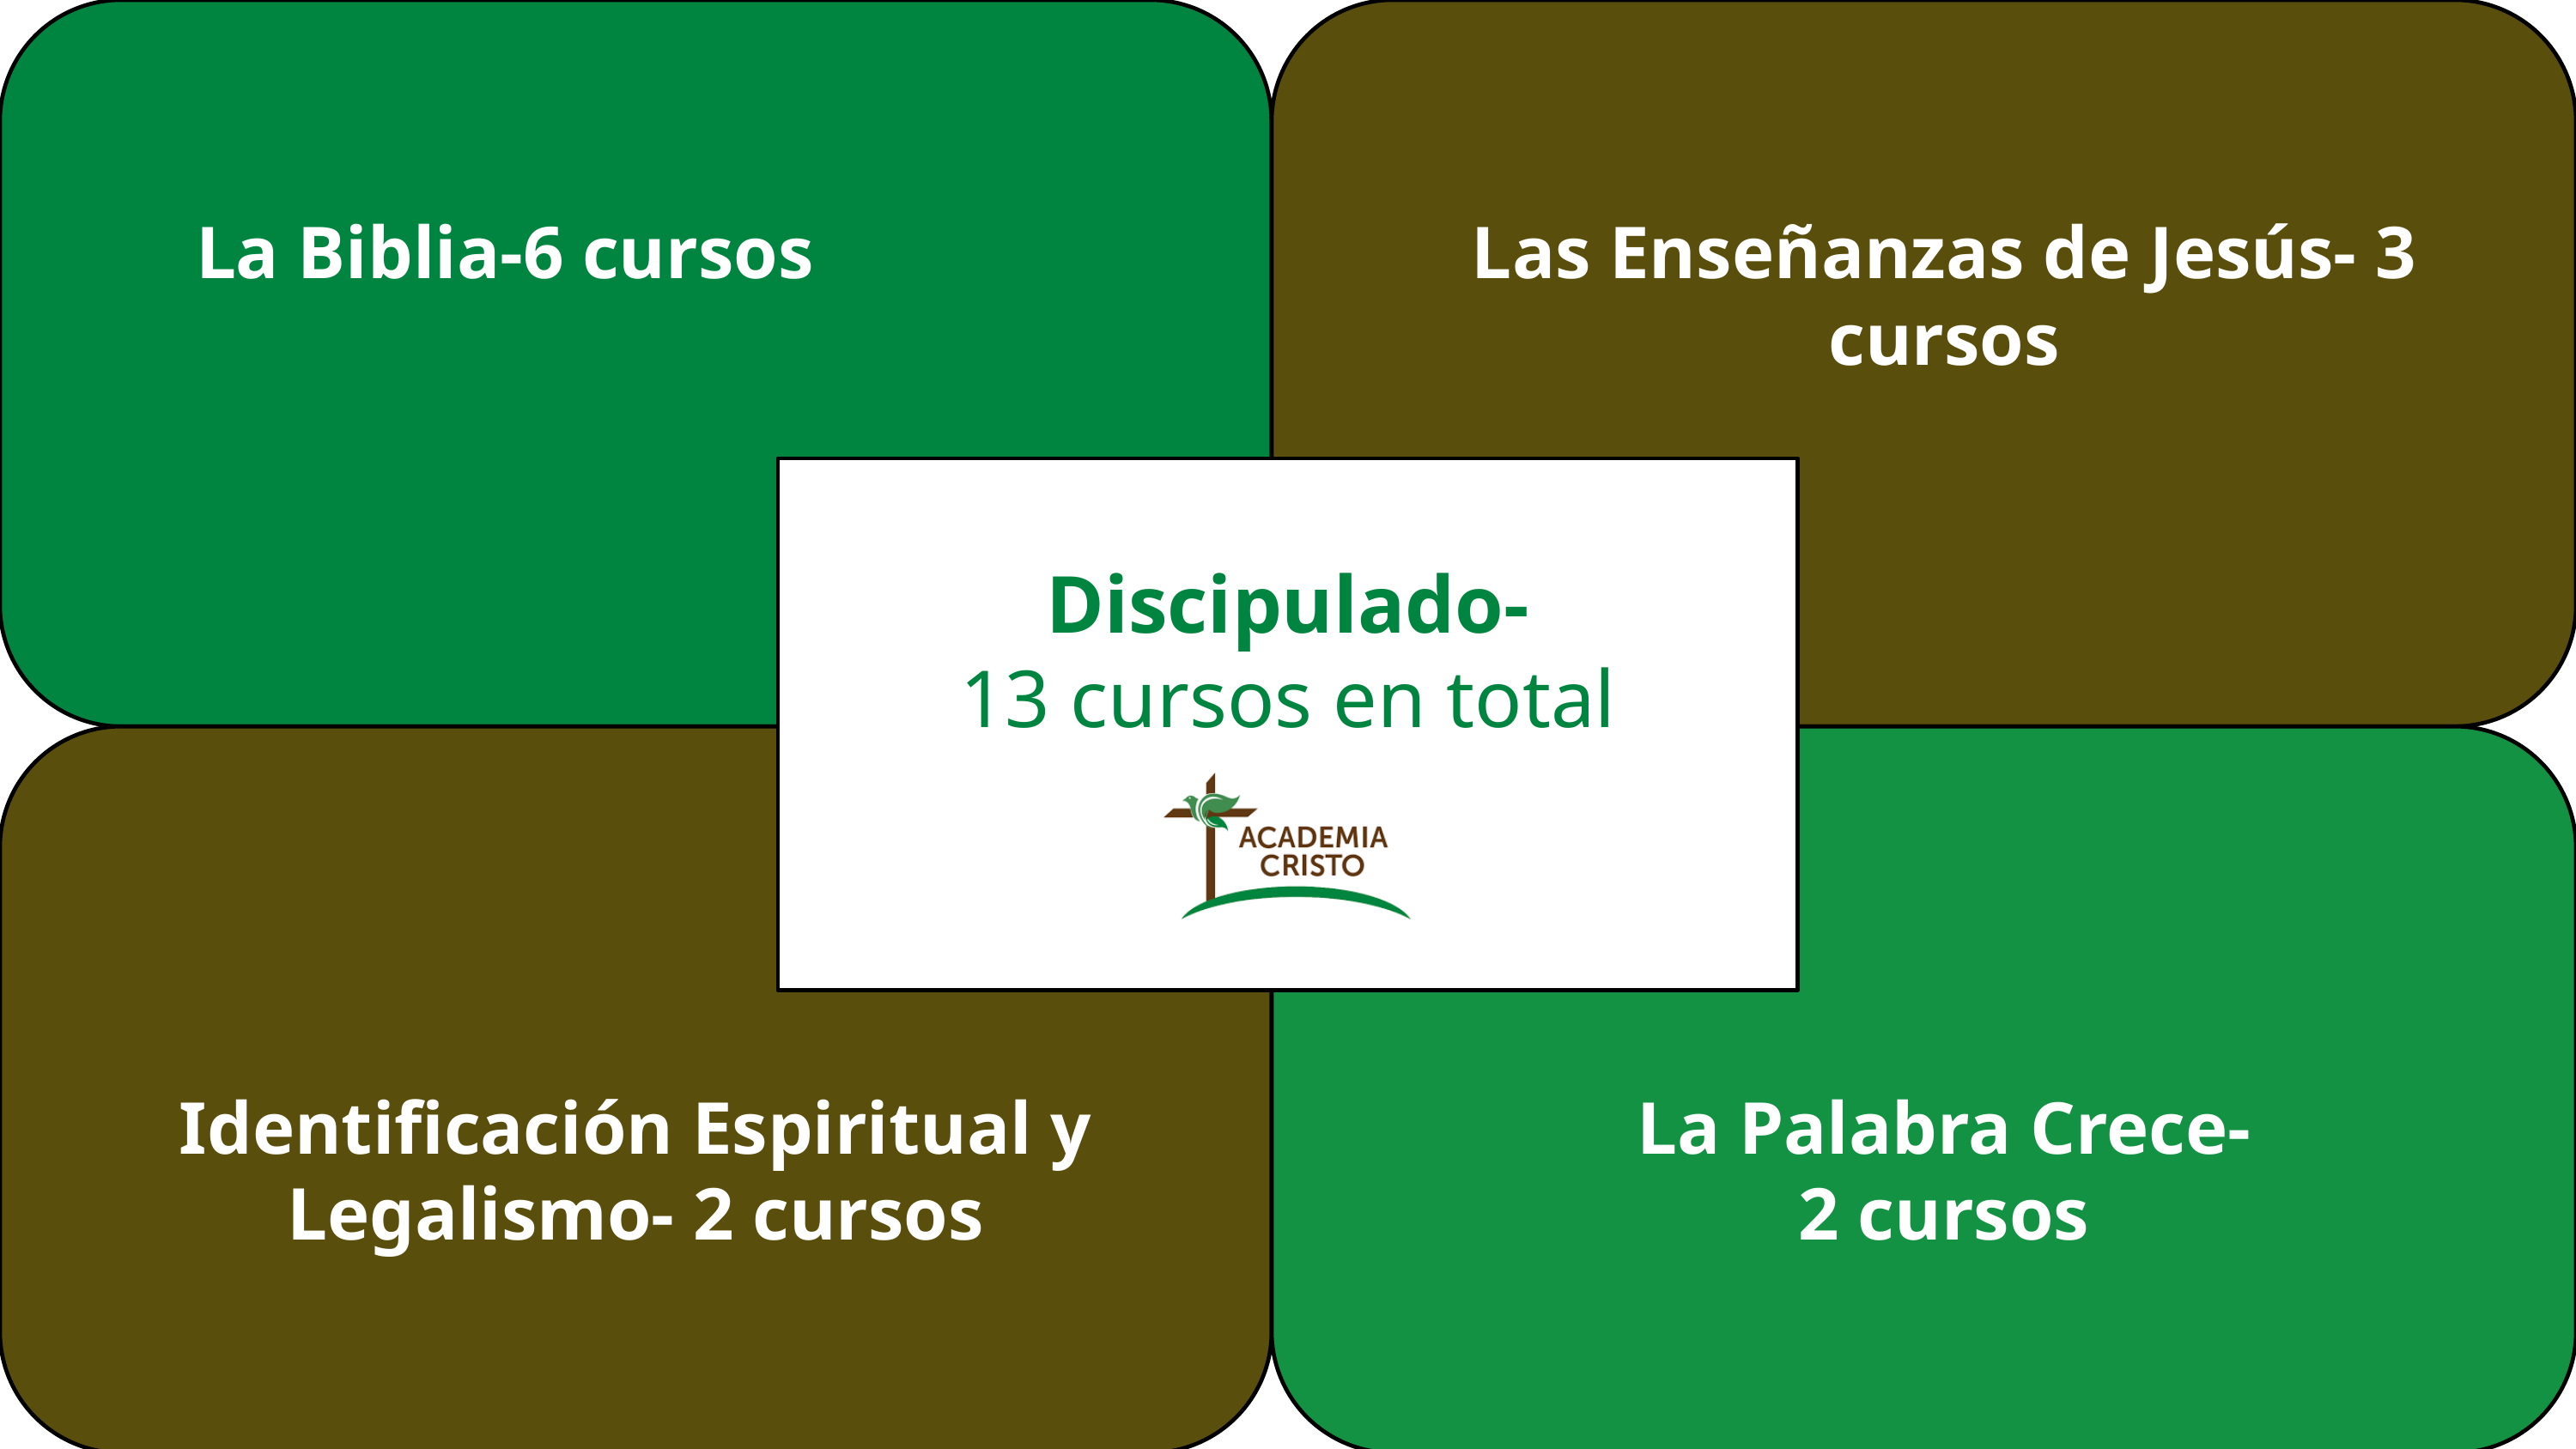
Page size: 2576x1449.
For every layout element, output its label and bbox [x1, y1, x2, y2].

text_box [1271, 725, 2576, 1449]
picture [1146, 773, 1429, 926]
text_box [0, 0, 1269, 724]
text_box [0, 725, 1270, 1449]
text_box [1271, 0, 2576, 725]
